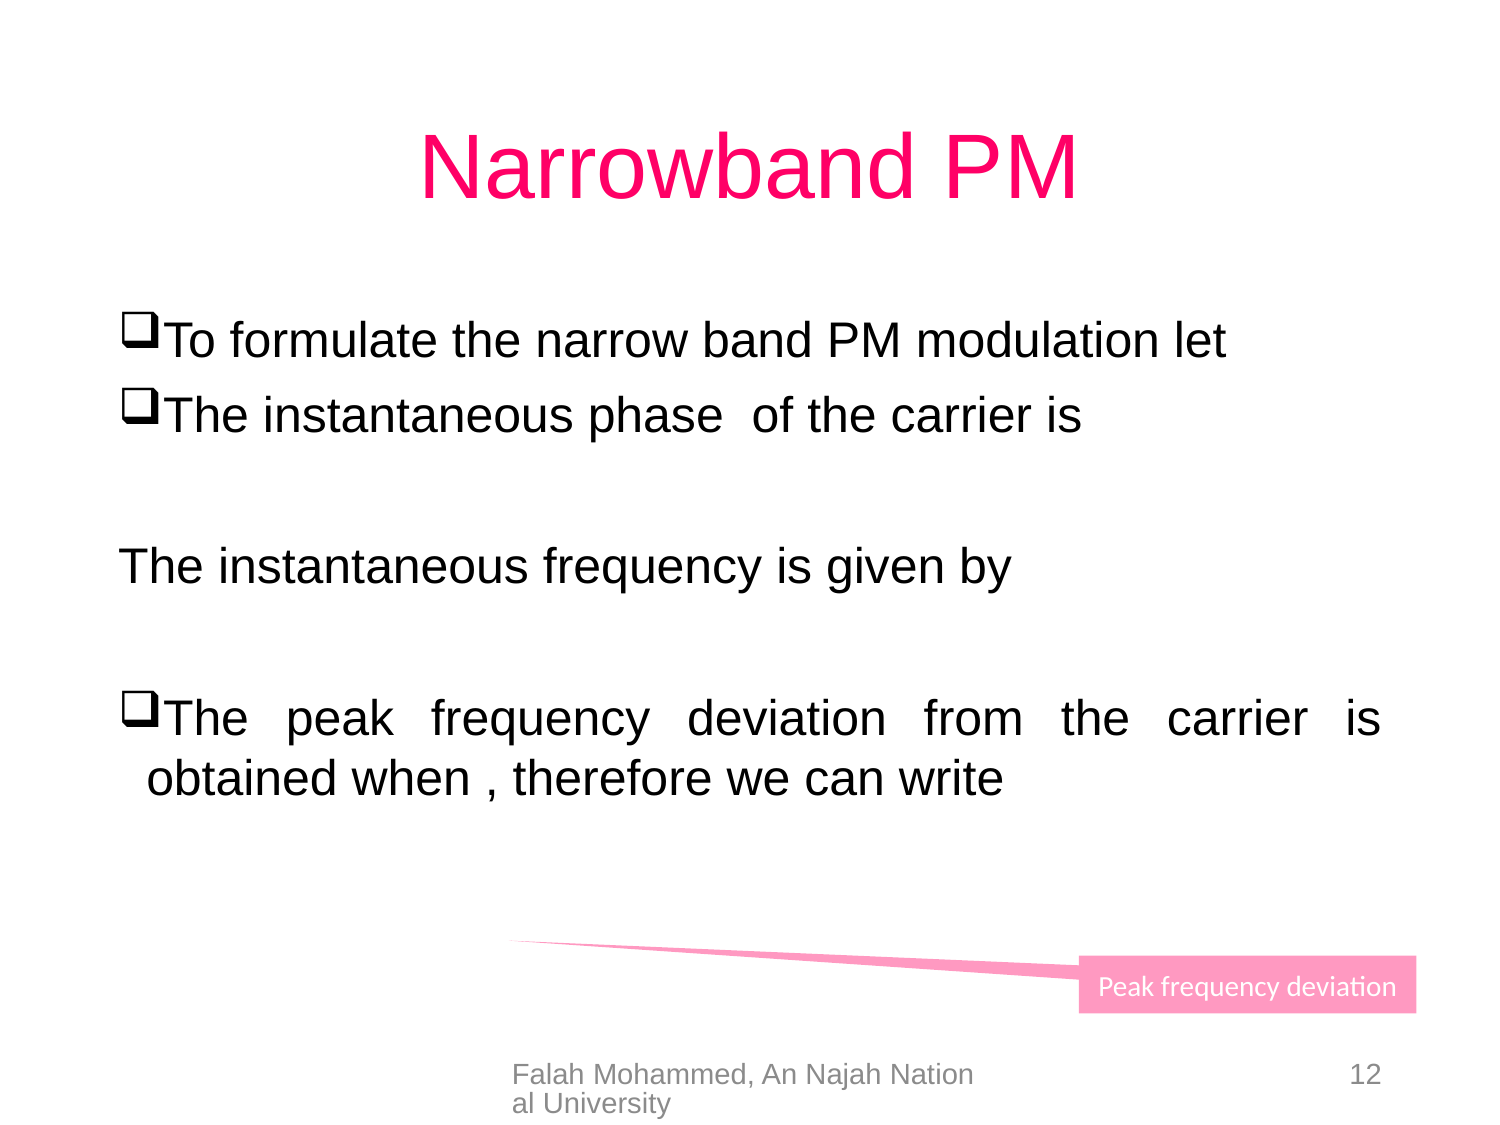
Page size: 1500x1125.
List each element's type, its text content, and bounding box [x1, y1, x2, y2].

footer Falah Mohammed, An Najah National University [496, 1042, 1004, 1103]
text_box Peak frequency deviation [508, 939, 1418, 1015]
slide_number 12 [1059, 1042, 1397, 1103]
title Narrowband PM [103, 59, 1397, 278]
